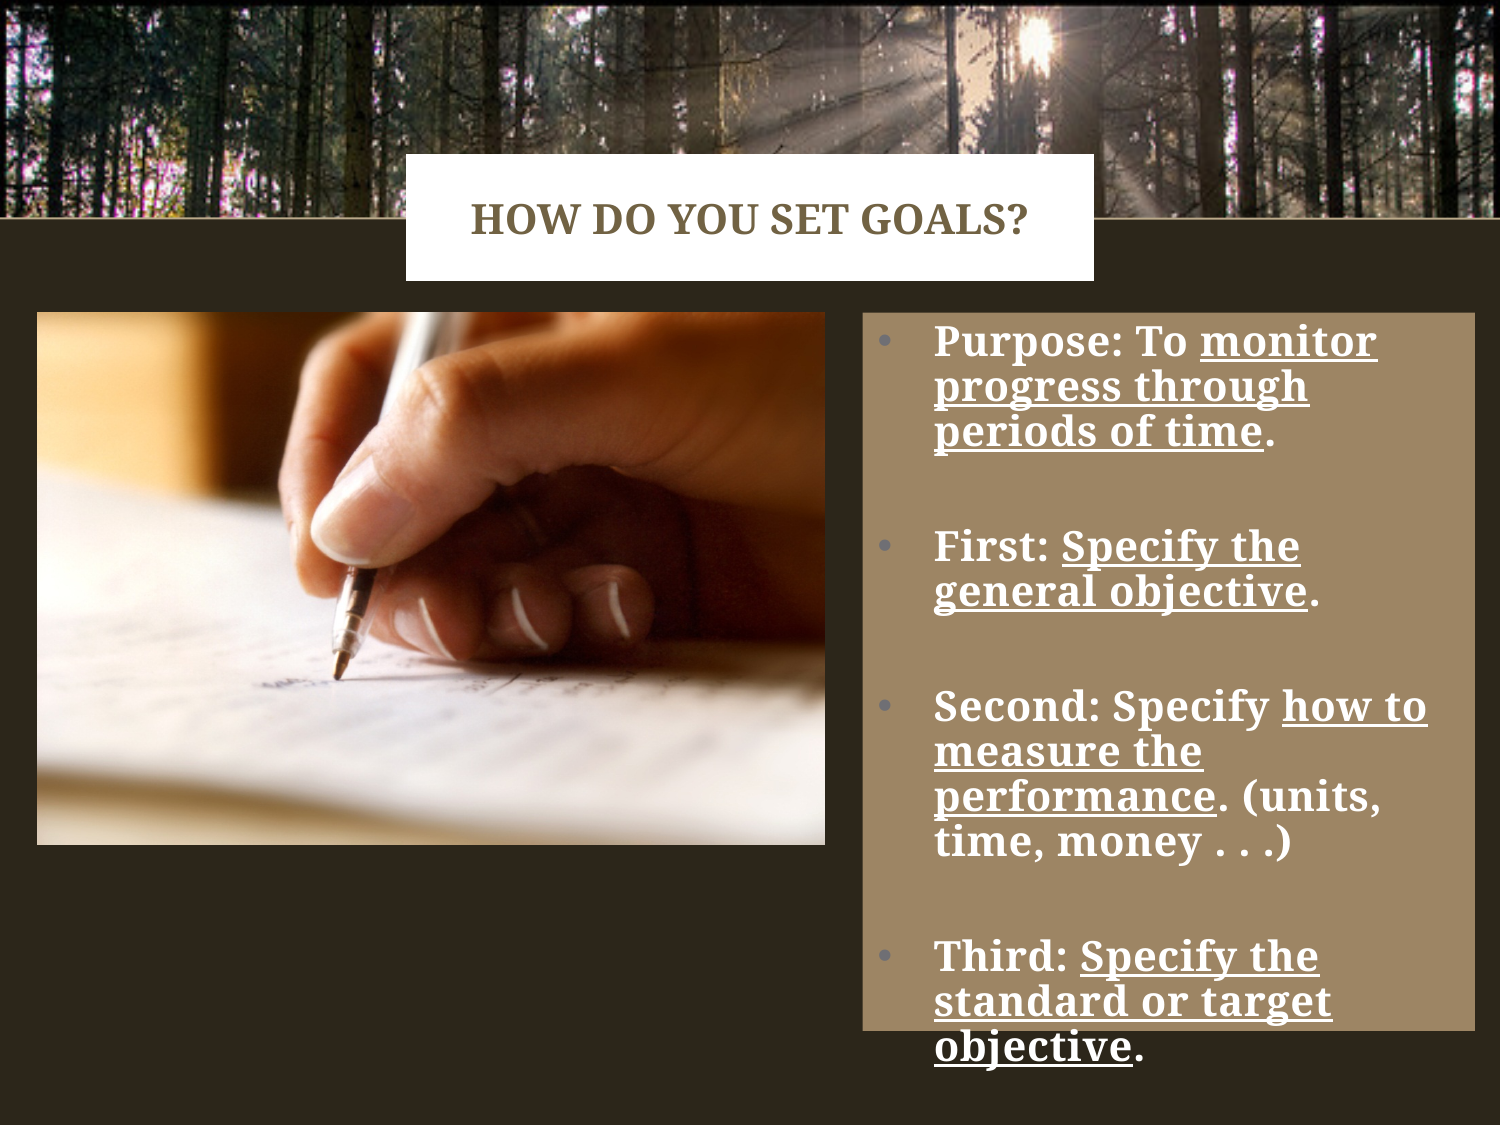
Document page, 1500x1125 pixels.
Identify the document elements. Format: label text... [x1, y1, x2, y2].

title How do you set goals? [406, 154, 1094, 281]
list Purpose: To monitor progress through periods of time. First: Specify the general objective. Second: Specify how to measure the performance. (units, time, money . . .) Third: Specify the standard or target objective. [862, 312, 1475, 1031]
picture [37, 312, 826, 845]
picture [0, 0, 1500, 217]
